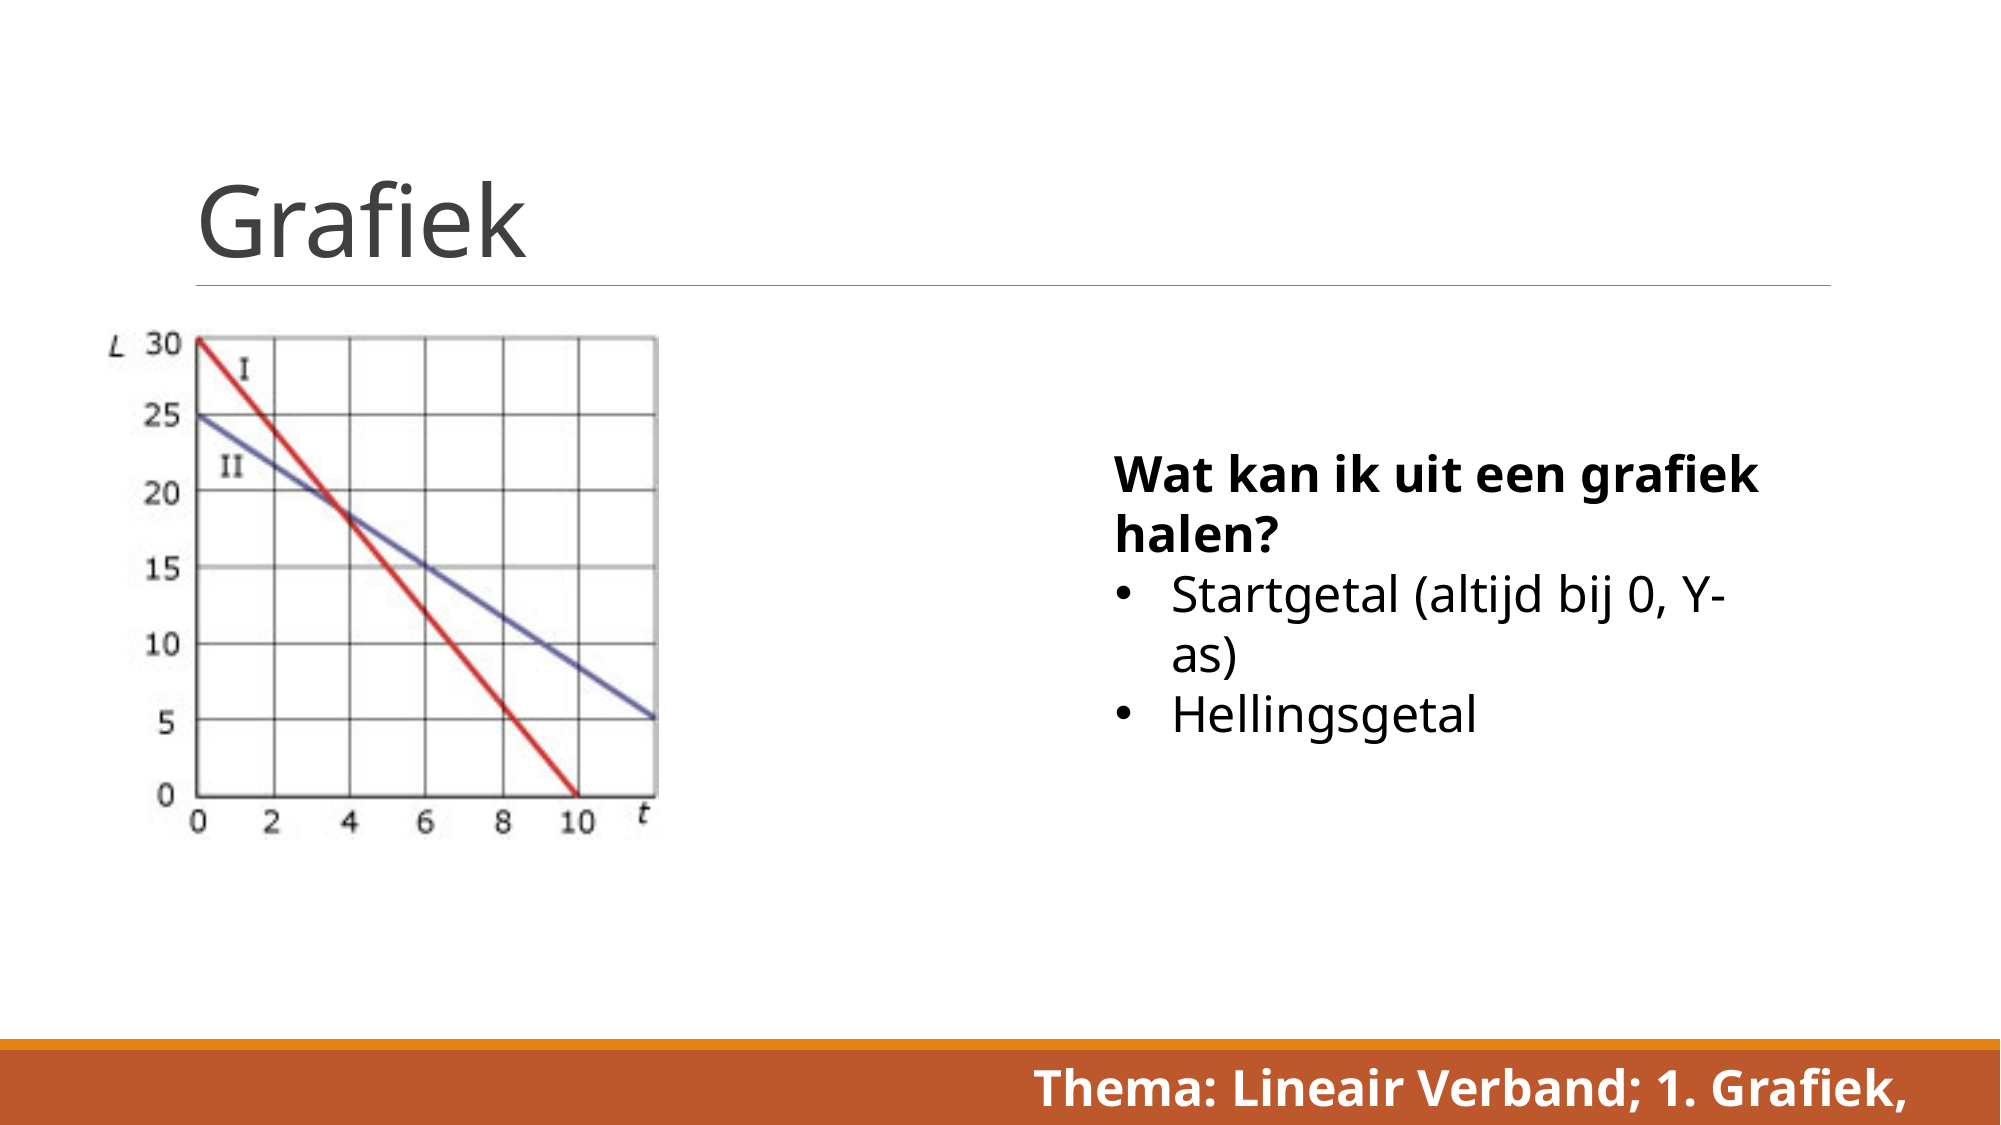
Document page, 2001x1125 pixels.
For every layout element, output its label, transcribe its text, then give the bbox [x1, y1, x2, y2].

title Grafiek [180, 47, 1830, 285]
text_box Wat kan ik uit een grafiek halen? Startgetal (altijd bij 0, Y-as) Hellingsgetal [1099, 434, 1805, 750]
picture [106, 328, 660, 841]
text_box Thema: Lineair Verband; 1. Grafiek, tabel, formule [957, 1049, 1985, 1125]
